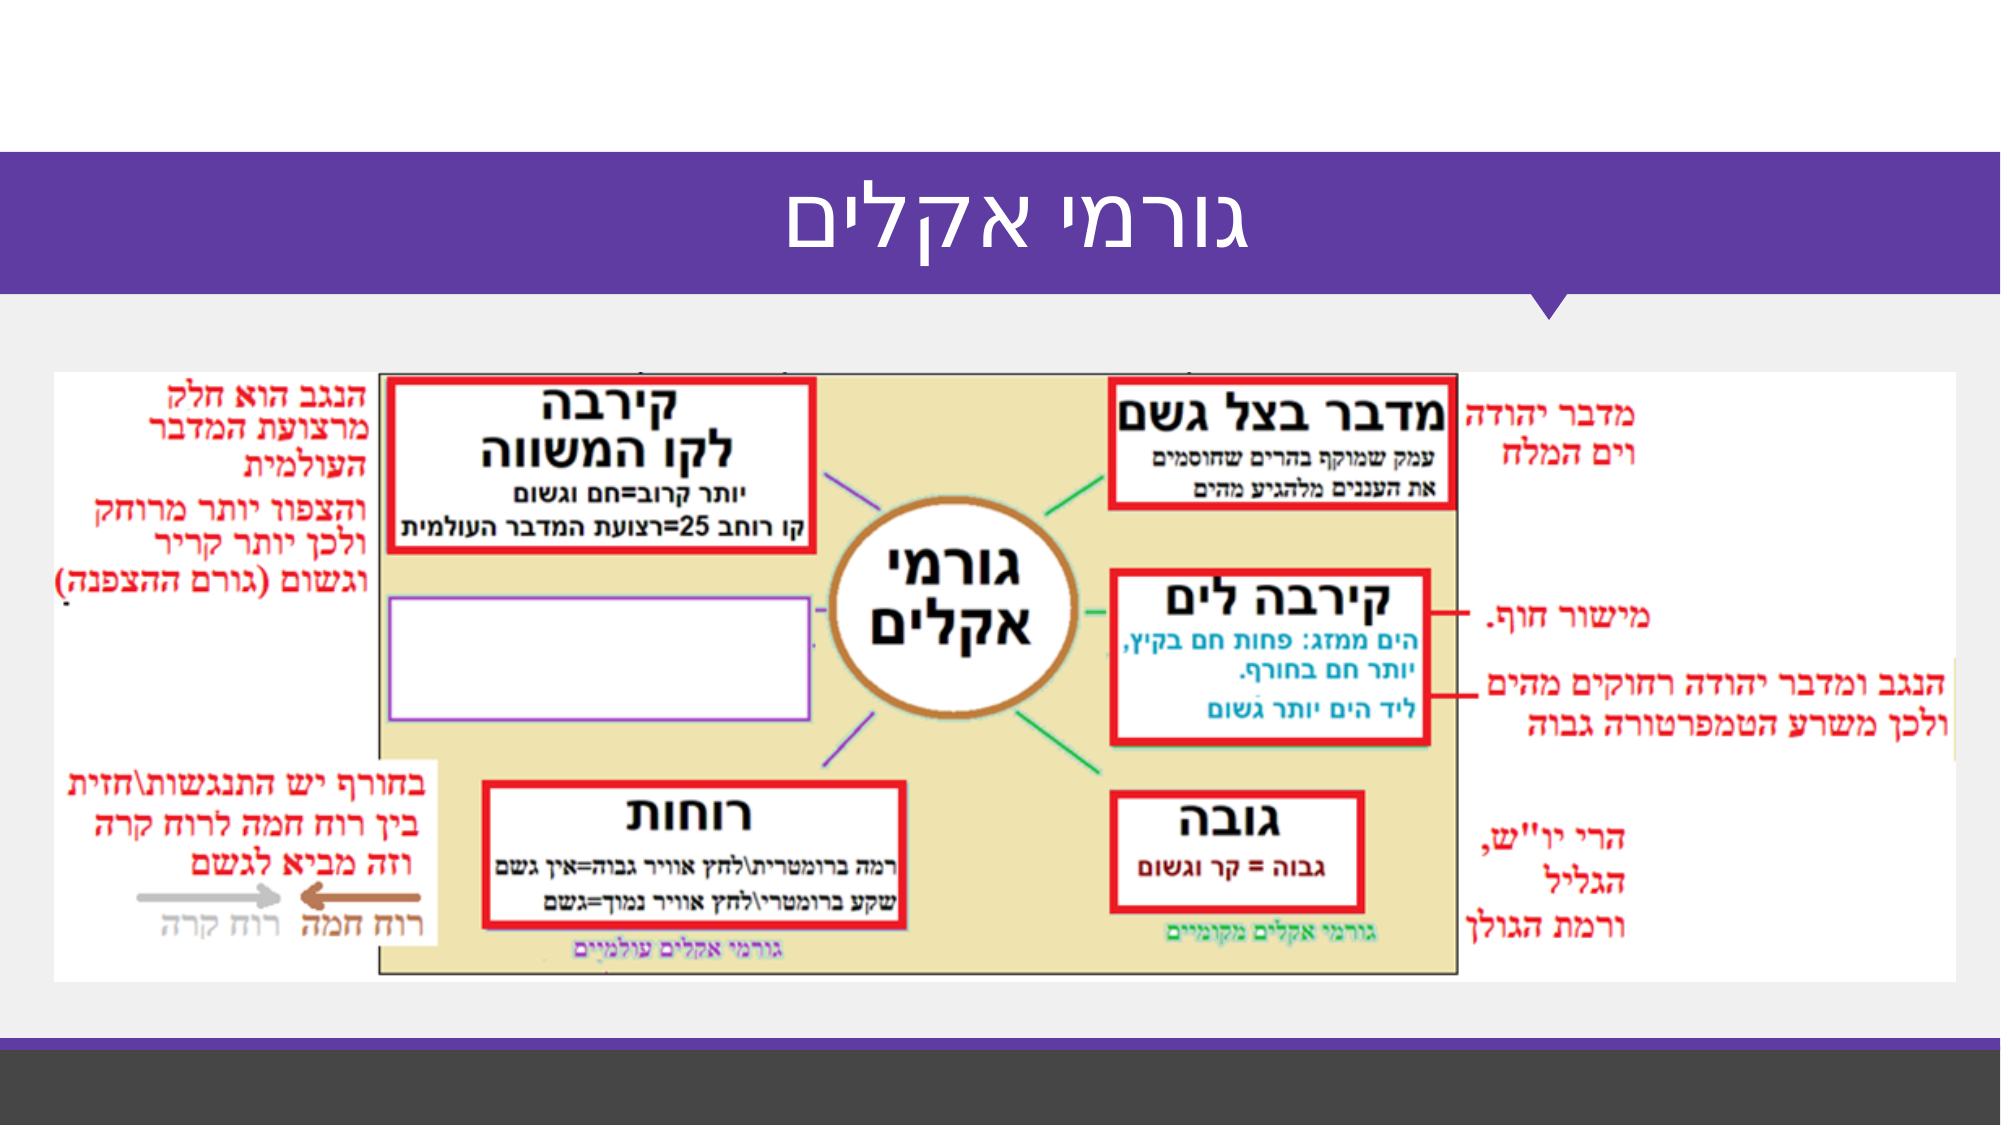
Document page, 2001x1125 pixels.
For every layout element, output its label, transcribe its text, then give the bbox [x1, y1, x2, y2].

picture [53, 372, 1957, 983]
title גורמי אקלים [180, 36, 1830, 275]
